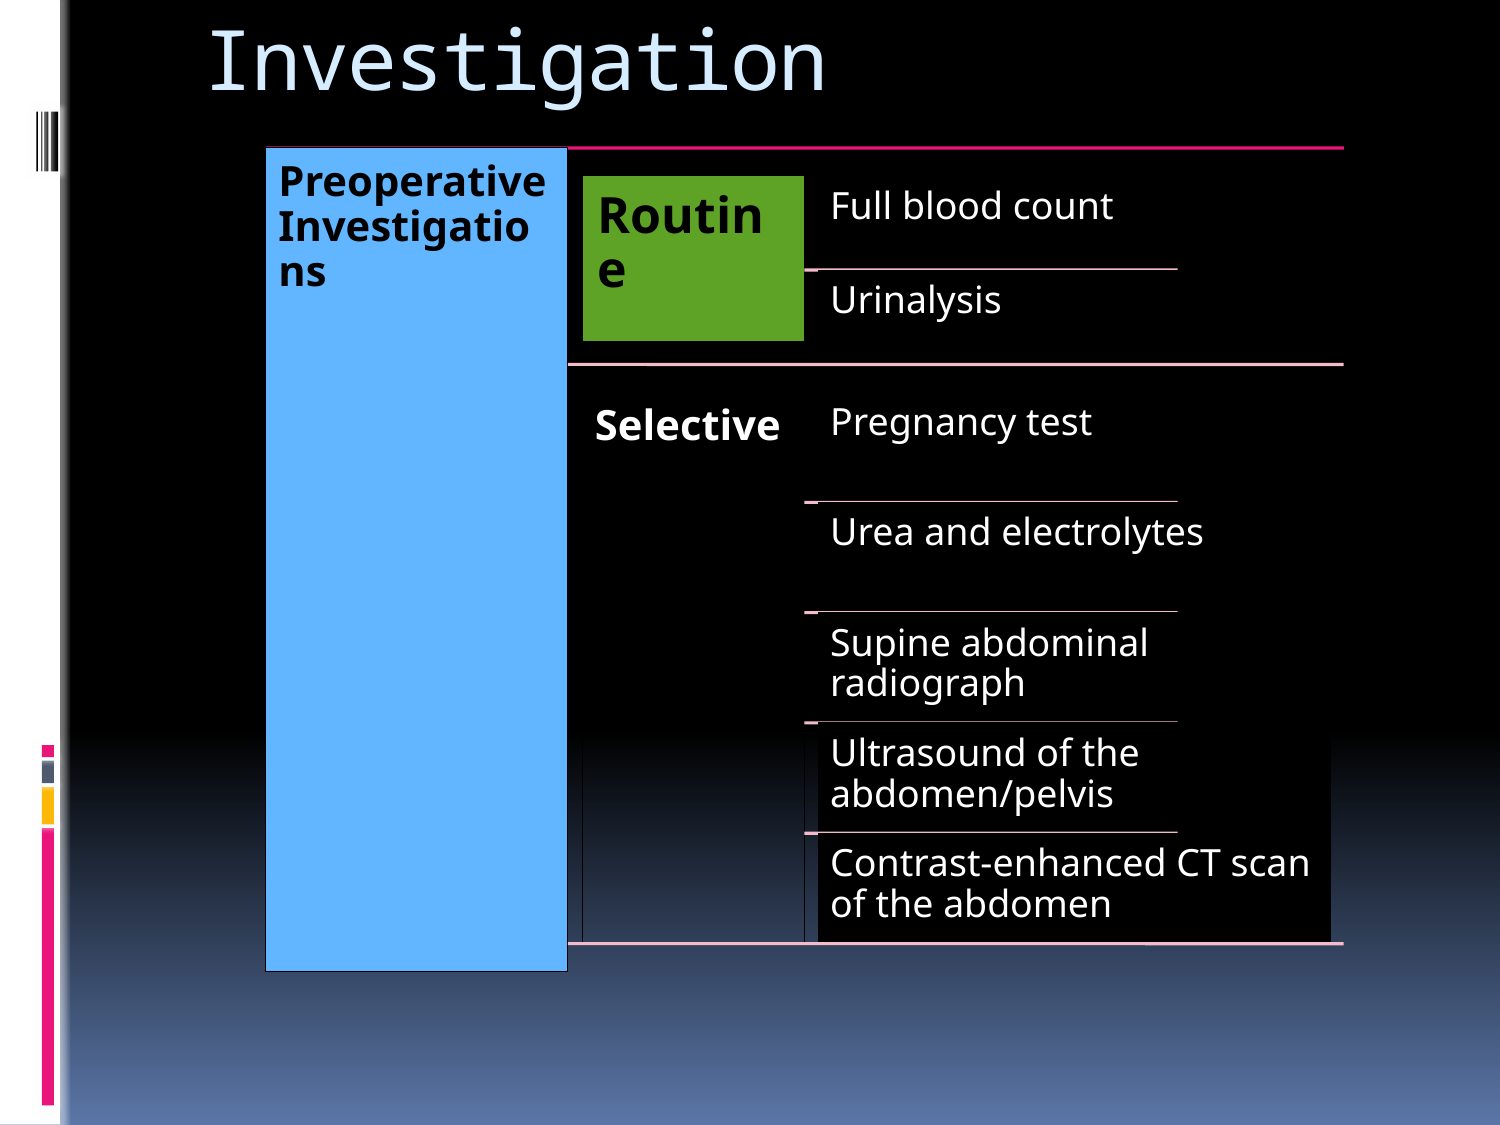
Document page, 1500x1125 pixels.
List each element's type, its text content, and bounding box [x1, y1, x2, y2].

title Investigation [188, 0, 1422, 164]
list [265, 147, 1345, 972]
